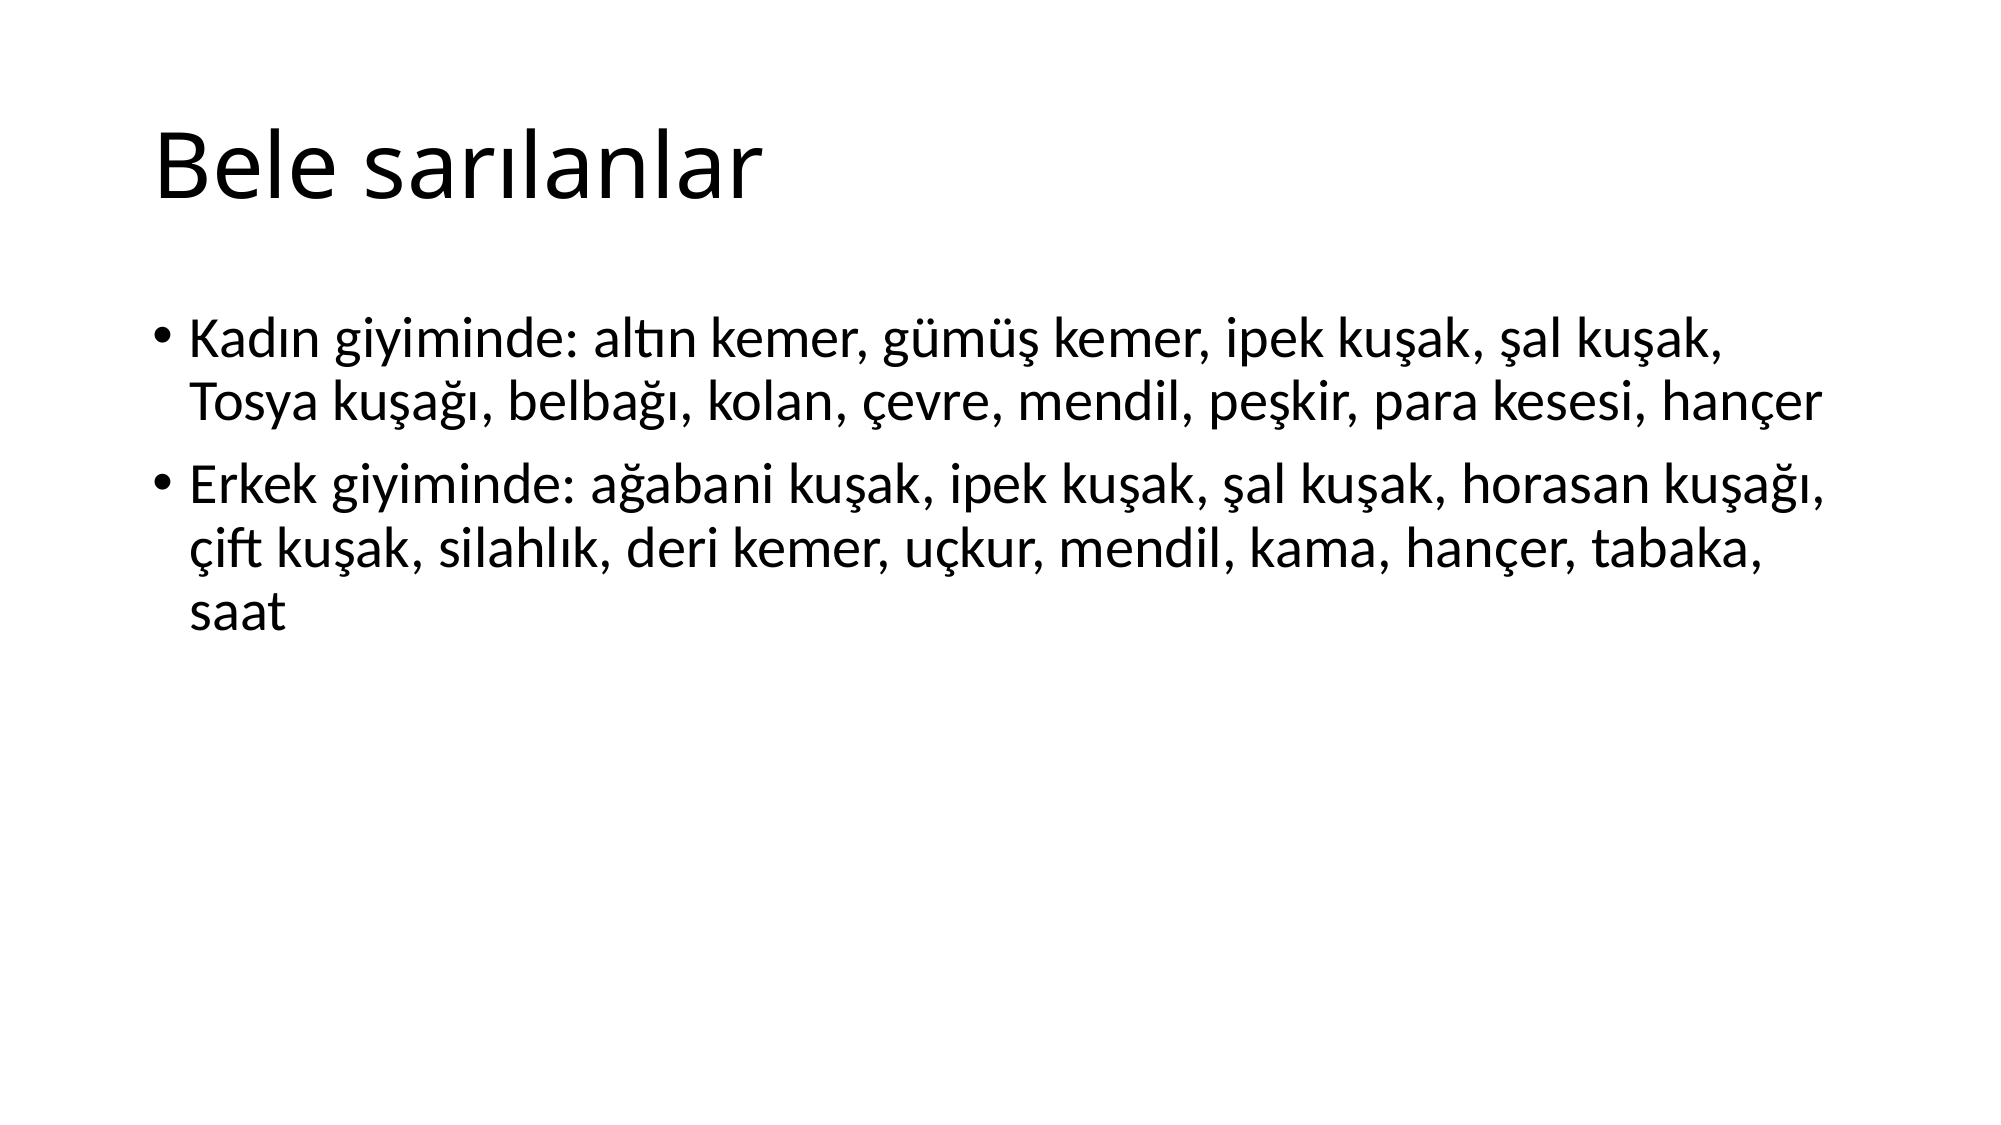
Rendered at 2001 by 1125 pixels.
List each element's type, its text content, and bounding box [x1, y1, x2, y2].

list Kadın giyiminde: altın kemer, gümüş kemer, ipek kuşak, şal kuşak, Tosya kuşağı, belbağı, kolan, çevre, mendil, peşkir, para kesesi, hançer Erkek giyiminde: ağabani kuşak, ipek kuşak, şal kuşak, horasan kuşağı, çift kuşak, silahlık, deri kemer, uçkur, mendil, kama, hançer, tabaka, saat [137, 299, 1863, 1014]
title Bele sarılanlar [137, 59, 1863, 278]
